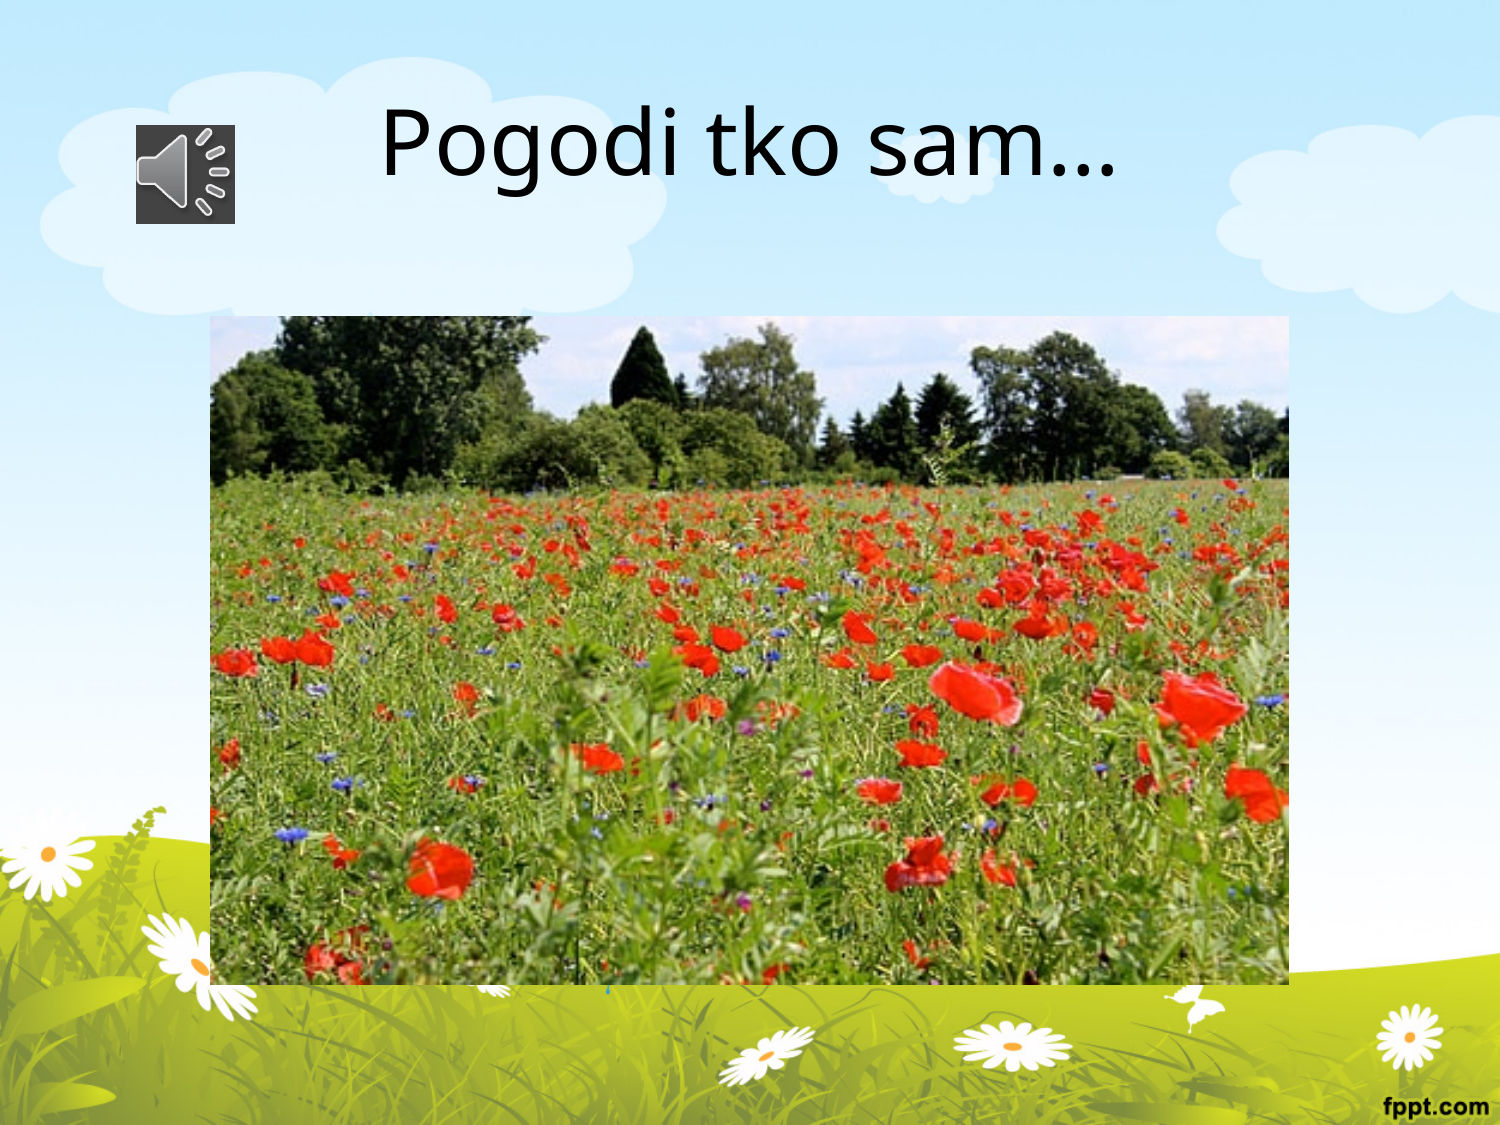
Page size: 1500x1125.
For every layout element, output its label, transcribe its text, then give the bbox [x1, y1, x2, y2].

picture [0, 0, 1500, 1125]
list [210, 316, 1290, 985]
title Pogodi tko sam… [74, 44, 1426, 233]
